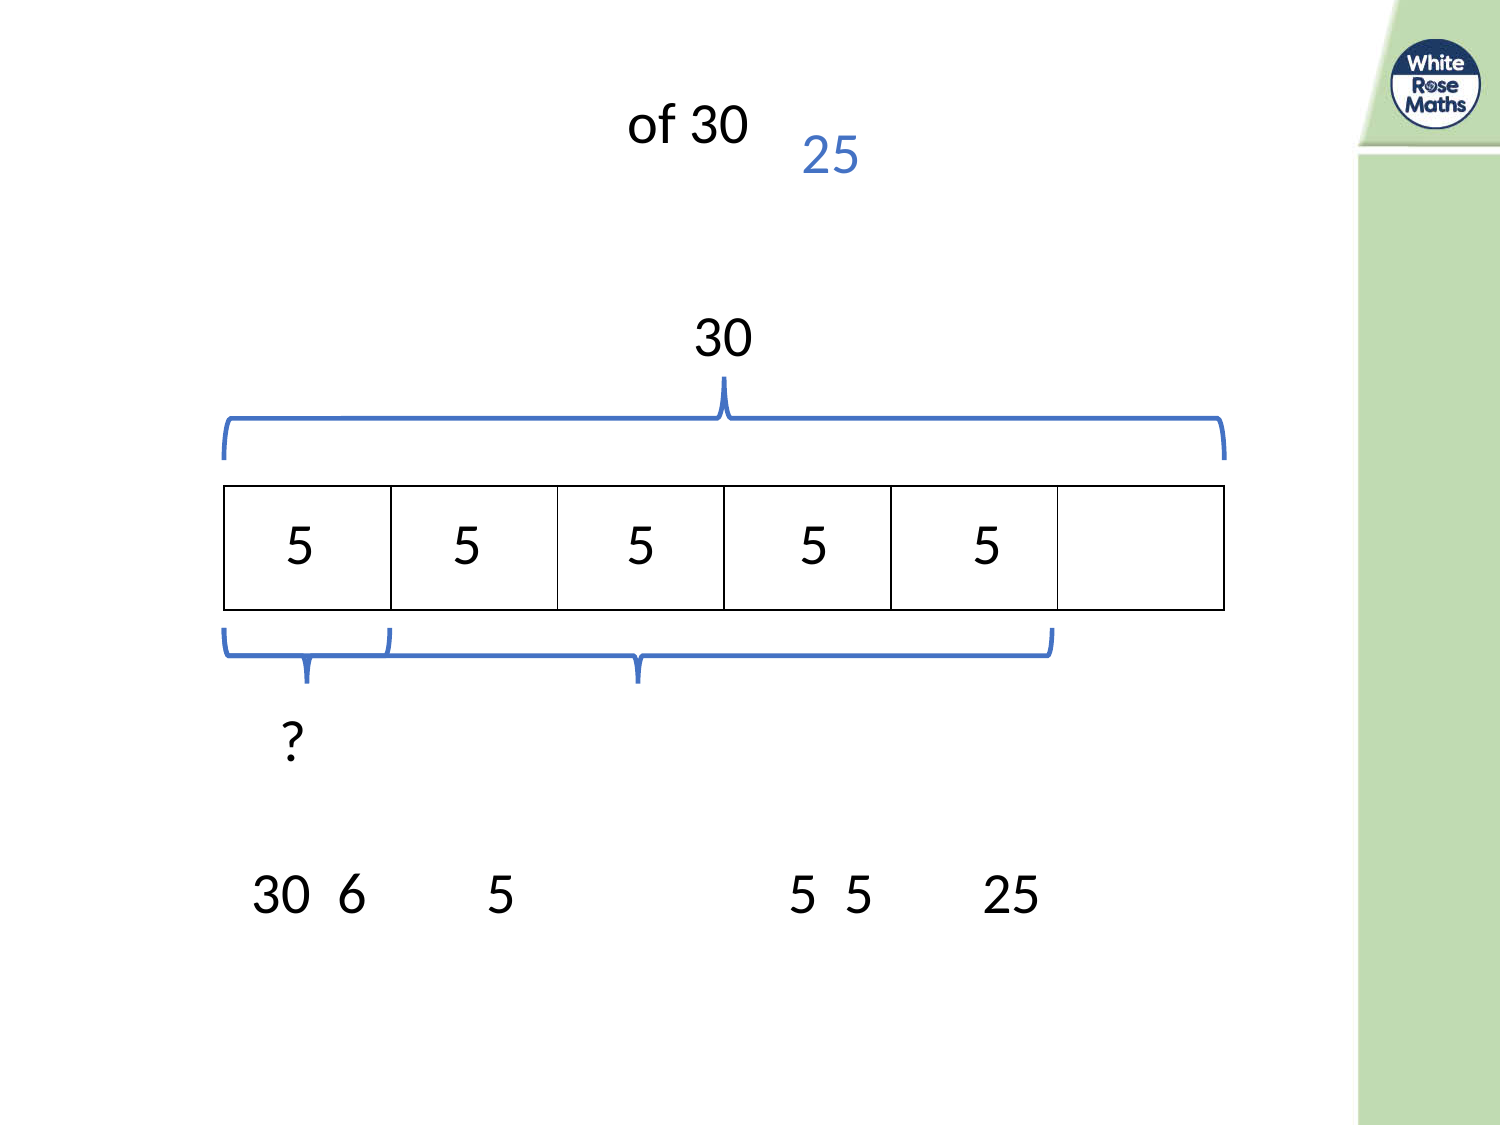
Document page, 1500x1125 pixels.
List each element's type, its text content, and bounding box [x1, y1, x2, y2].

text_box [303, 657, 311, 684]
text_box 5 [957, 499, 1063, 585]
picture [0, 0, 1500, 1125]
text_box 5 [784, 499, 890, 585]
text_box 5 [471, 847, 577, 933]
text_box 5 [438, 499, 544, 585]
table_header [558, 487, 723, 609]
text_box [223, 627, 1053, 684]
text_box 5 [611, 499, 717, 585]
table_header [892, 487, 1057, 609]
table_header [725, 487, 890, 609]
text_box 30 [679, 290, 958, 376]
table_header [1058, 487, 1223, 609]
text_box ? [264, 695, 377, 781]
table_header [225, 487, 390, 609]
text_box 25 [967, 847, 1073, 933]
table_header [392, 487, 557, 609]
text_box 5 [270, 499, 377, 585]
text_box [223, 376, 1225, 461]
